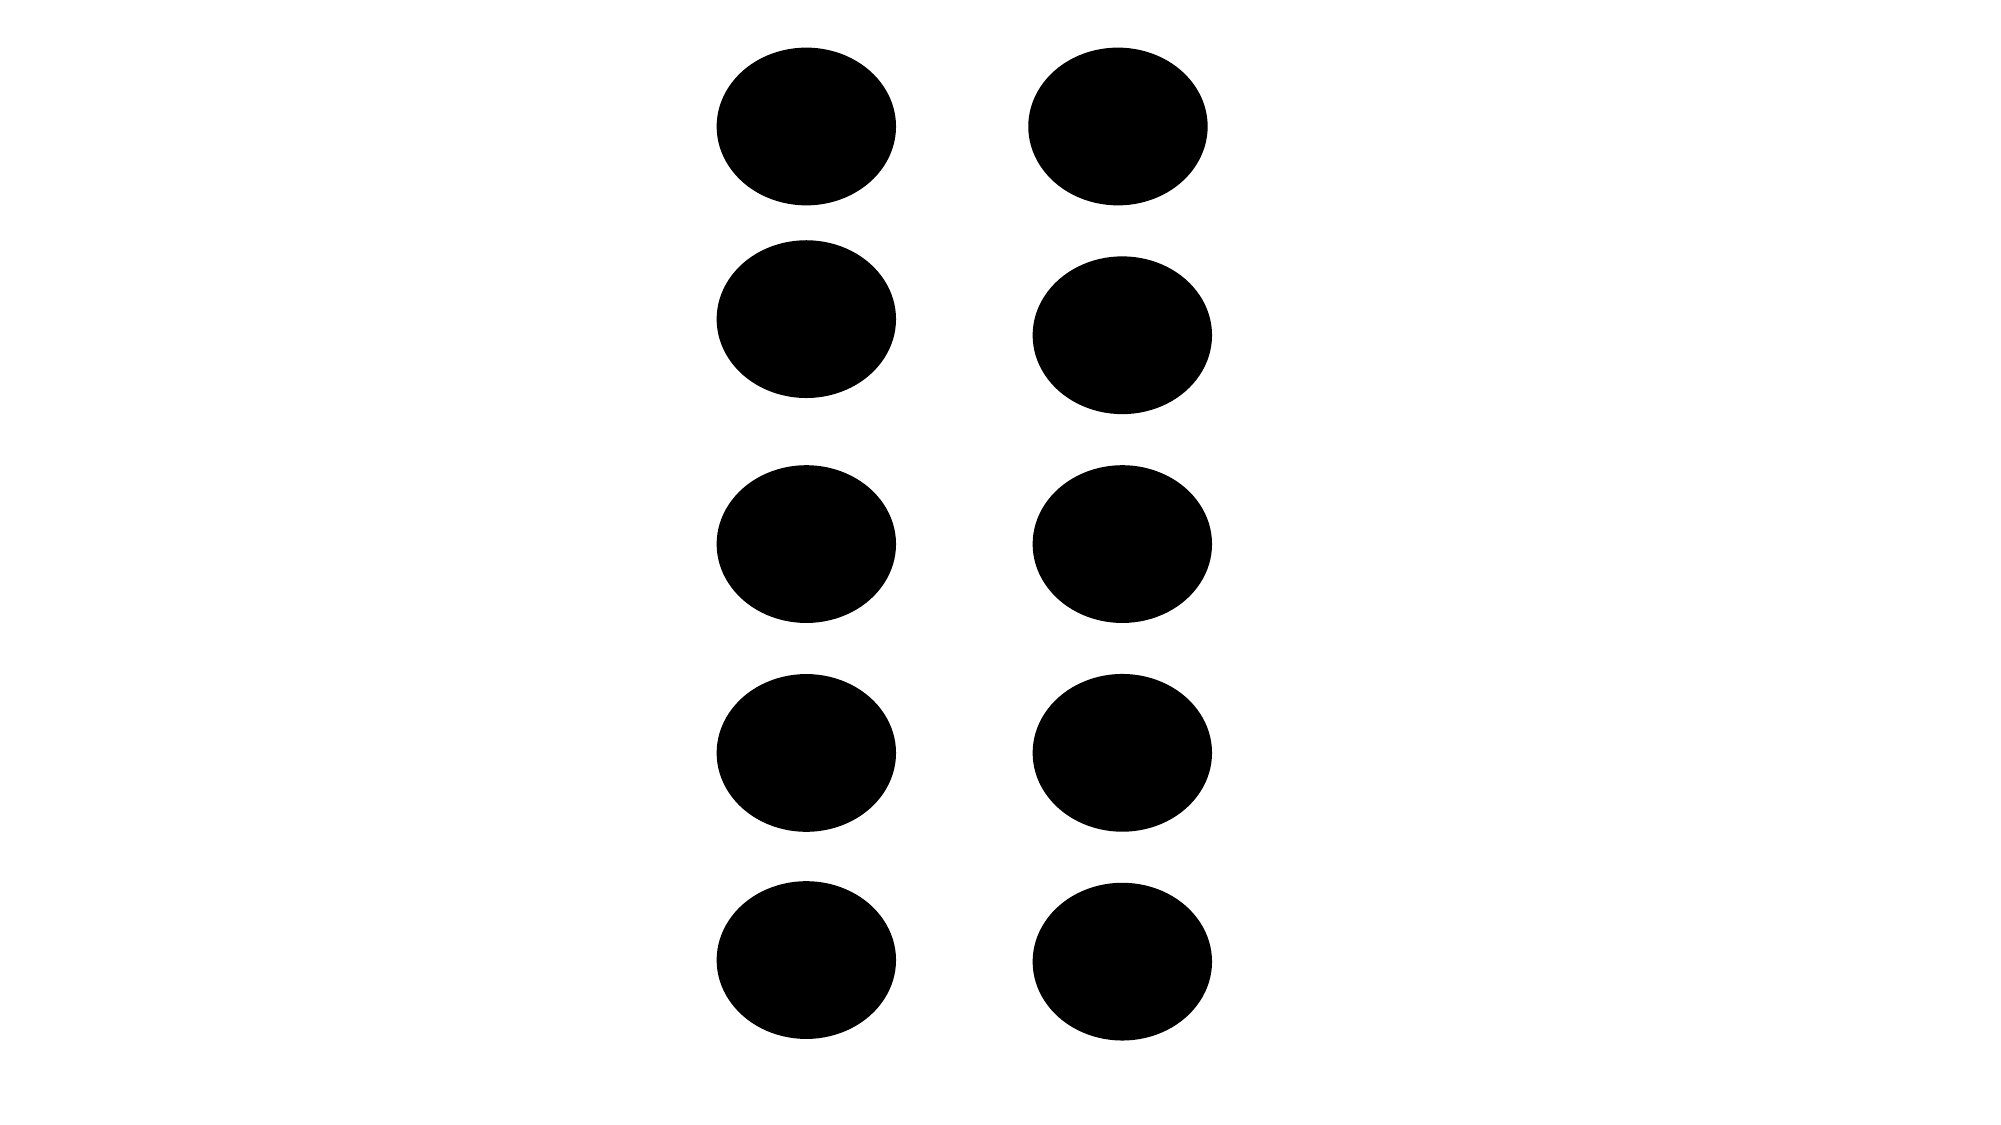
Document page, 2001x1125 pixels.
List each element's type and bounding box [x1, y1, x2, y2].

text_box [716, 47, 1213, 1041]
